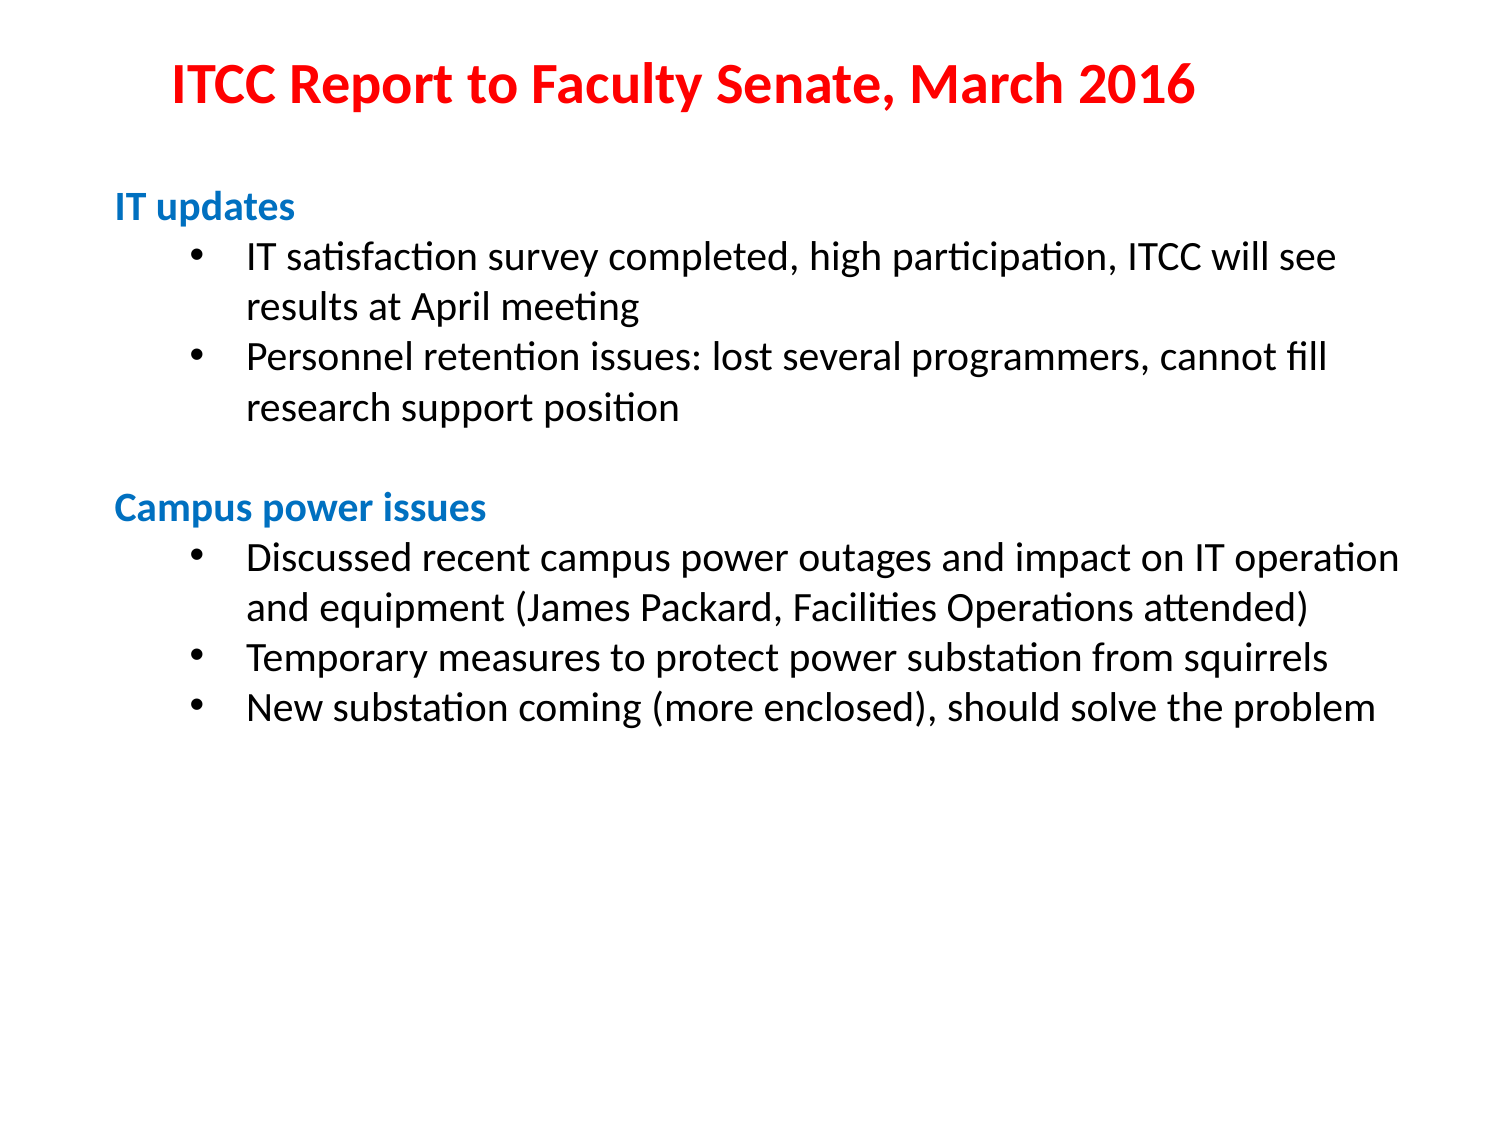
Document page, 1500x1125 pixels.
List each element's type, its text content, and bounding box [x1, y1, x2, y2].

text_box ITCC Report to Faculty Senate, March 2016 [156, 37, 1212, 123]
text_box IT updates IT satisfaction survey completed, high participation, ITCC will see results at April meeting Personnel retention issues: lost several programmers, cannot fill research support position Campus power issues Discussed recent campus power outages and impact on IT operation and equipment (James Packard, Facilities Operations attended) Temporary measures to protect power substation from squirrels New substation coming (more enclosed), should solve the problem [99, 121, 1463, 887]
